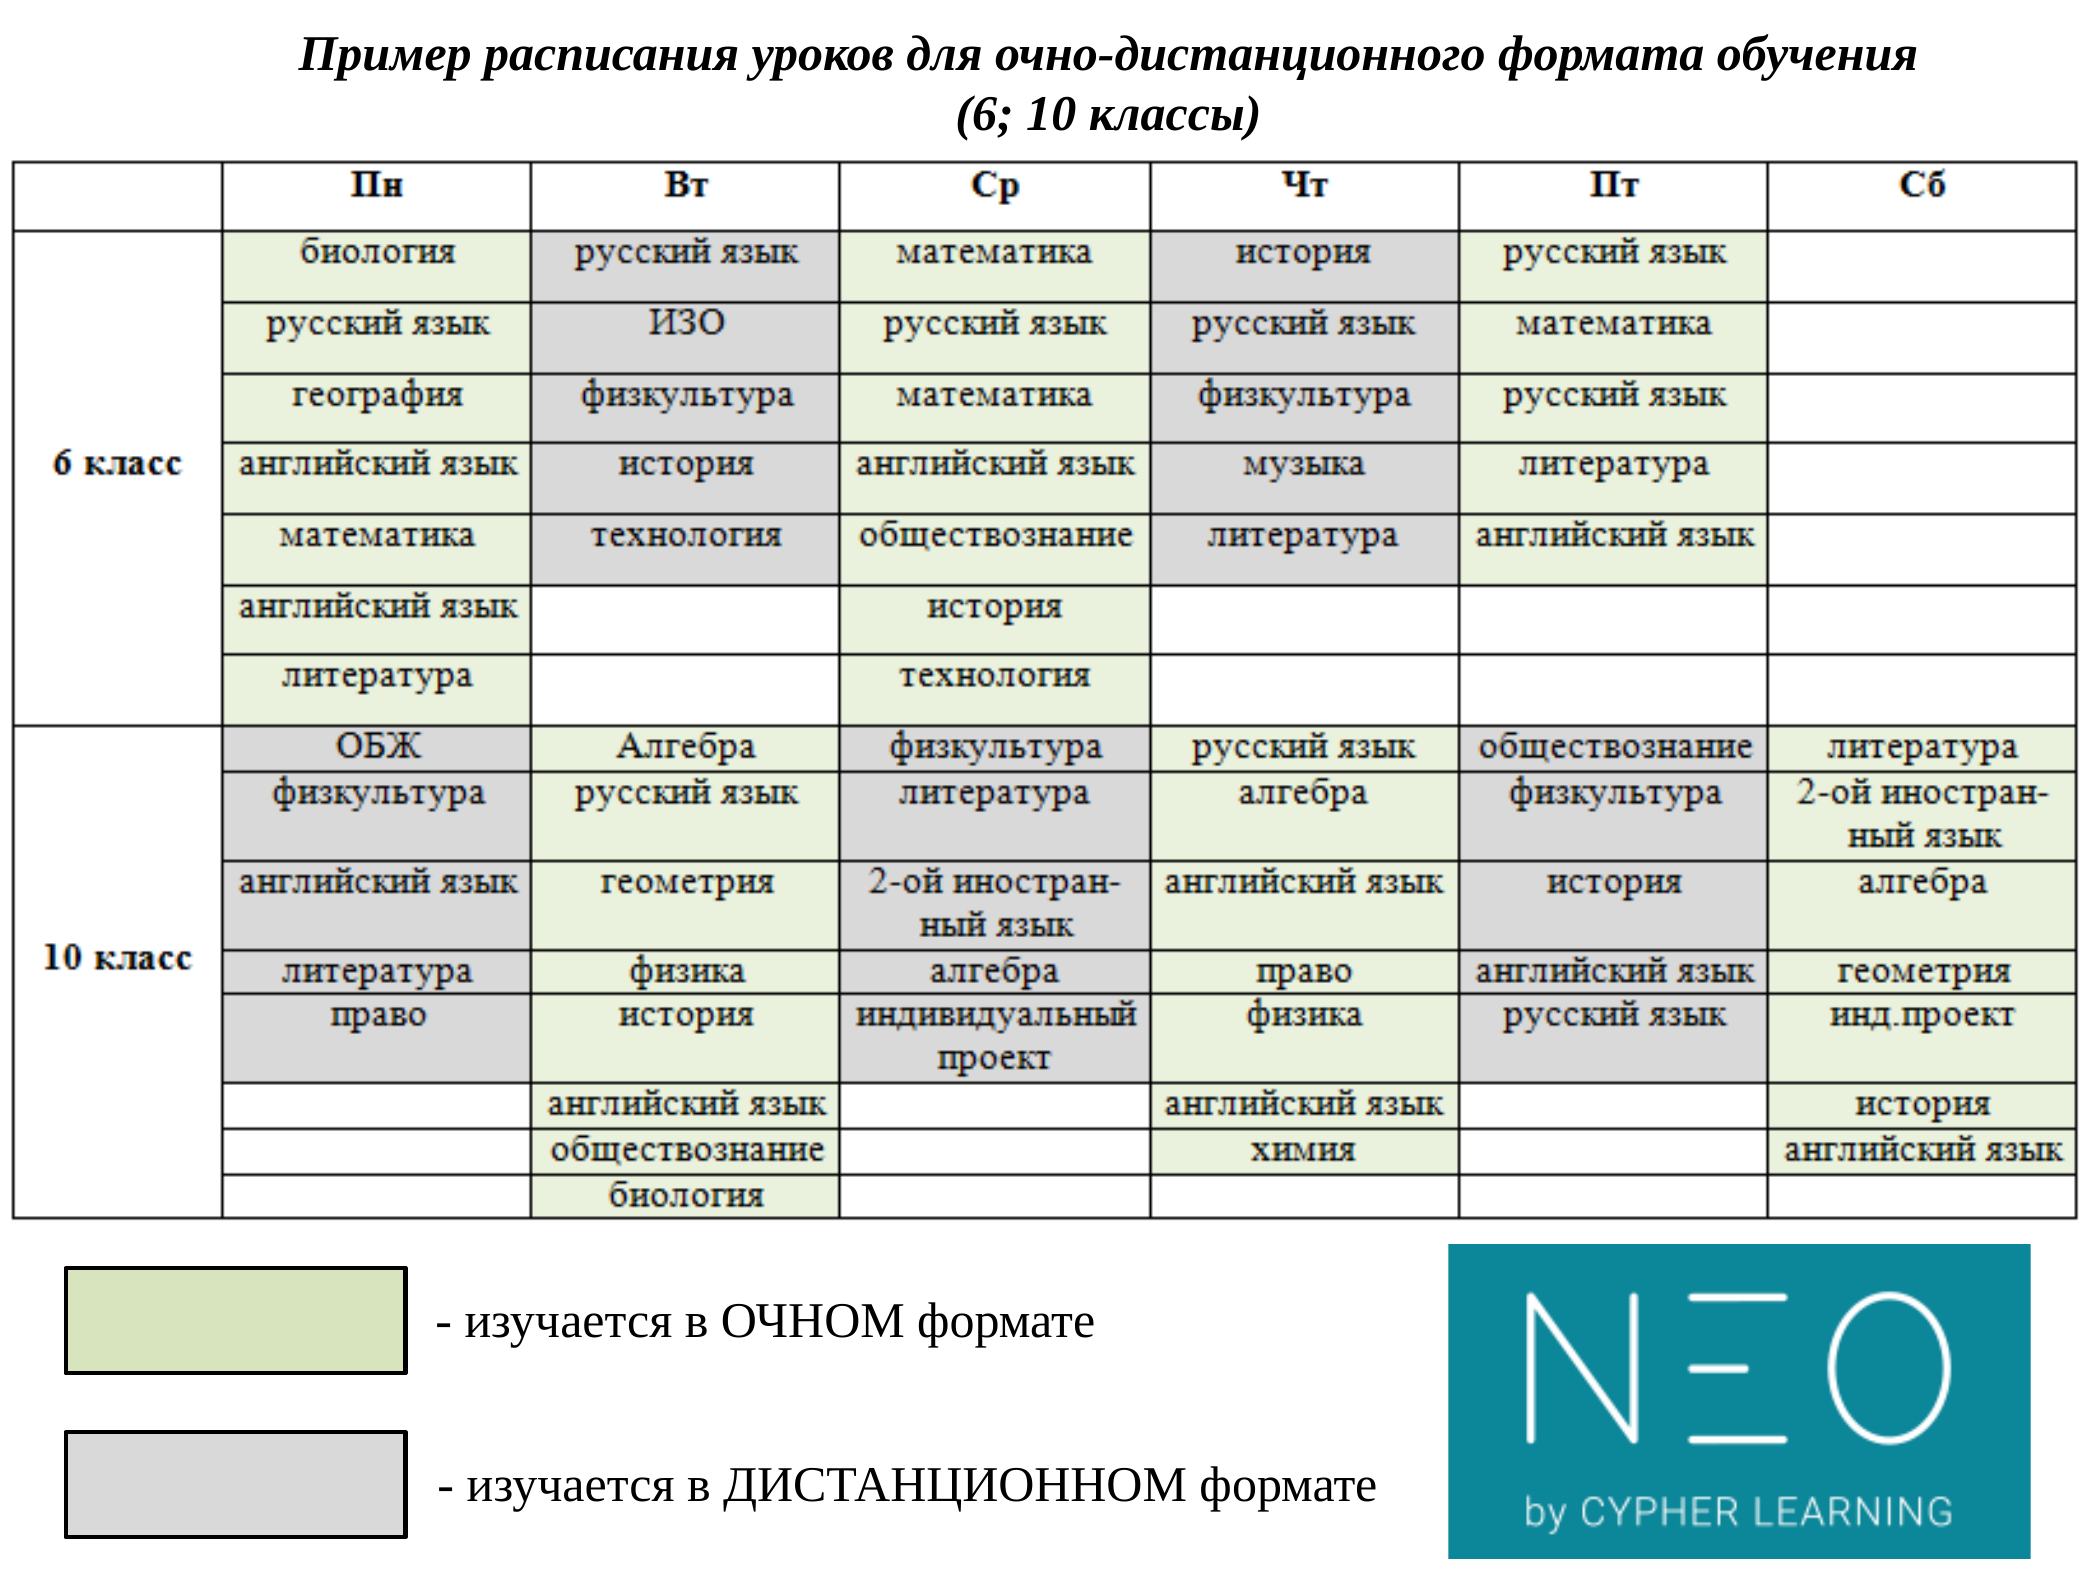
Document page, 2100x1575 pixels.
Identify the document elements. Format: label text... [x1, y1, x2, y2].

text_box - изучается в ОЧНОМ формате [420, 1279, 1111, 1355]
picture [1448, 1244, 2031, 1559]
text_box [64, 1430, 408, 1539]
text_box - изучается в ДИСТАНЦИОННОМ формате [422, 1443, 1393, 1519]
text_box Пример расписания уроков для очно-дистанционного формата обучения (6; 10 классы) [182, 13, 2035, 148]
text_box [64, 1266, 408, 1375]
picture [0, 154, 2091, 1239]
